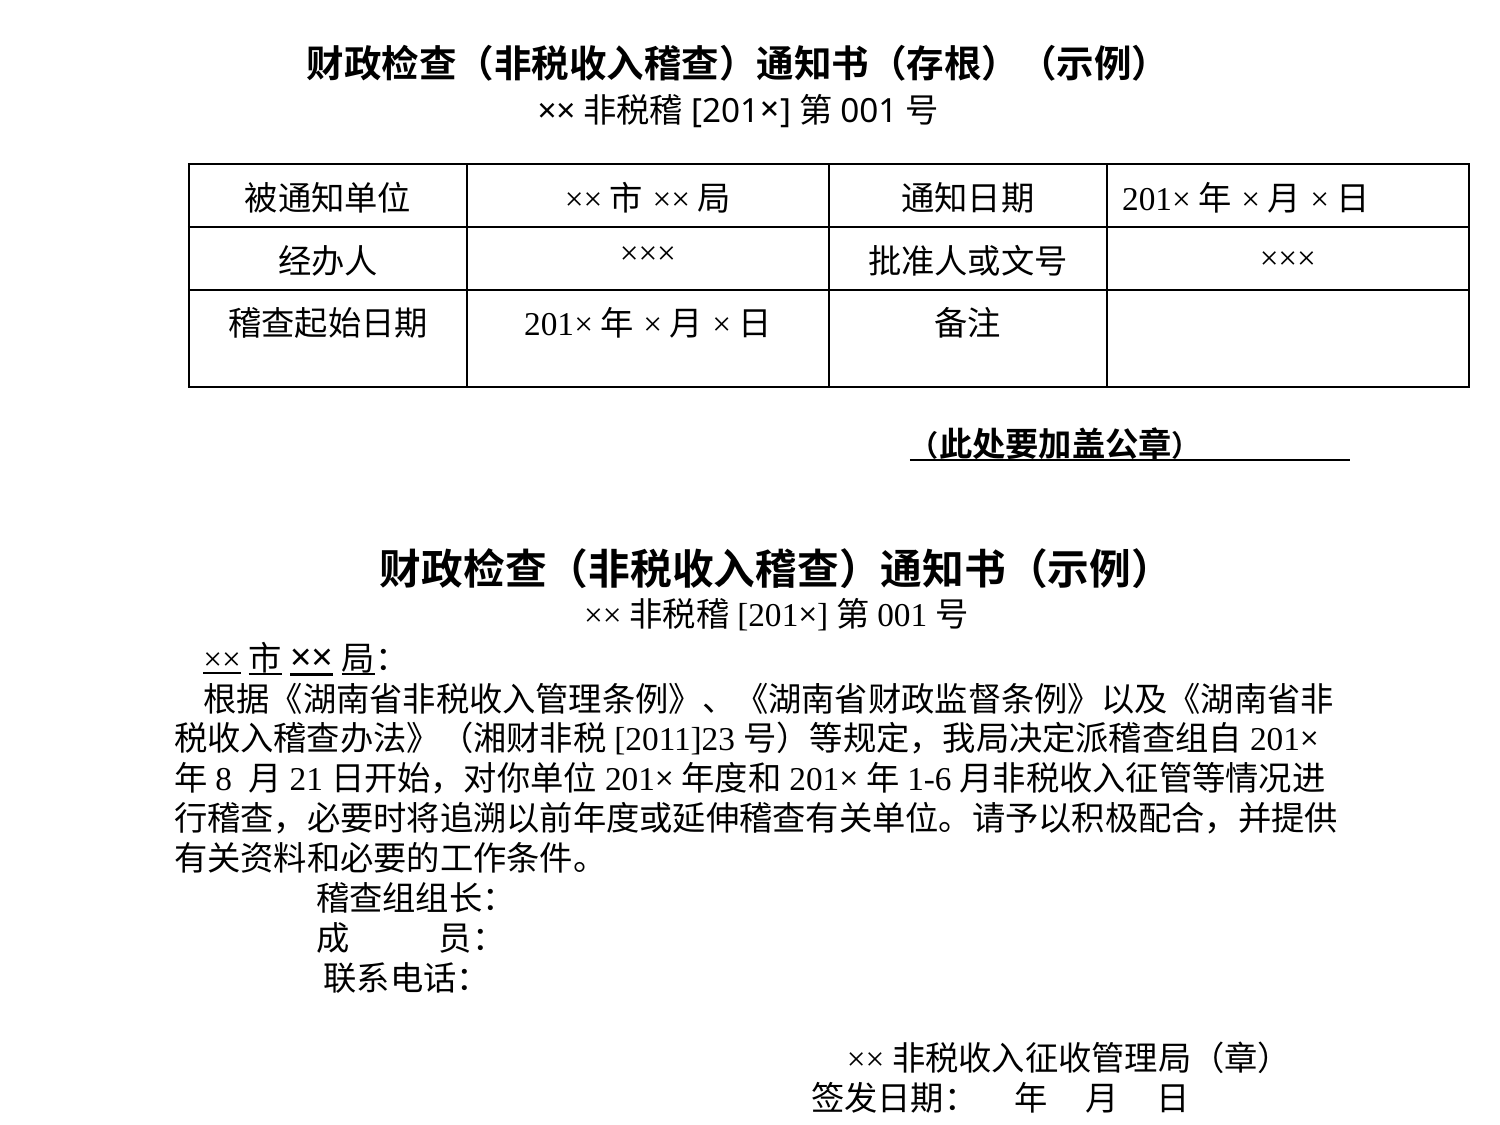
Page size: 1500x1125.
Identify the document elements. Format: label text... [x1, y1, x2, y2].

table_header ××市××局 [468, 165, 828, 226]
table_cell 批准人或文号 [830, 228, 1106, 289]
table_header 201×年×月×日 [1108, 165, 1468, 226]
table_cell 经办人 [190, 228, 466, 289]
table_cell 备注 [830, 291, 1106, 386]
table_cell 稽查起始日期 [190, 291, 466, 386]
table_header 通知日期 [830, 165, 1106, 226]
table_cell ××× [468, 228, 828, 289]
table_cell 201×年×月×日 [468, 291, 828, 386]
text_box 财政检查（非税收入稽查）通知书（存根）（示例） ××非税稽[201×]第001号 [194, 32, 1282, 137]
table_cell [1108, 291, 1468, 386]
text_box （此处要加盖公章） 财政检查（非税收入稽查）通知书（示例） ××非税稽[201×]第001号 ××市××局： 根据《湖南省非税收入管理条例》、《湖南省财政监督条例》以及《湖南省非税收入稽查办法》（湘财非税[2011]23号）等规定，我局决定派稽查组自201×年8 月21日开始，对你单位201×年度和201×年1-6月非税收入征管等情况进行稽查，必要时将追溯以前年度或延伸稽查有关单位。请予以积极配合，并提供有关资料和必要的工作条件。 稽查组组长： 成 员： 联系电话： ××非税收入征收管理局（章） 签发日期： 年 月 日 [159, 415, 1365, 1125]
table_cell ××× [1108, 228, 1468, 289]
table_header 被通知单位 [190, 165, 466, 226]
